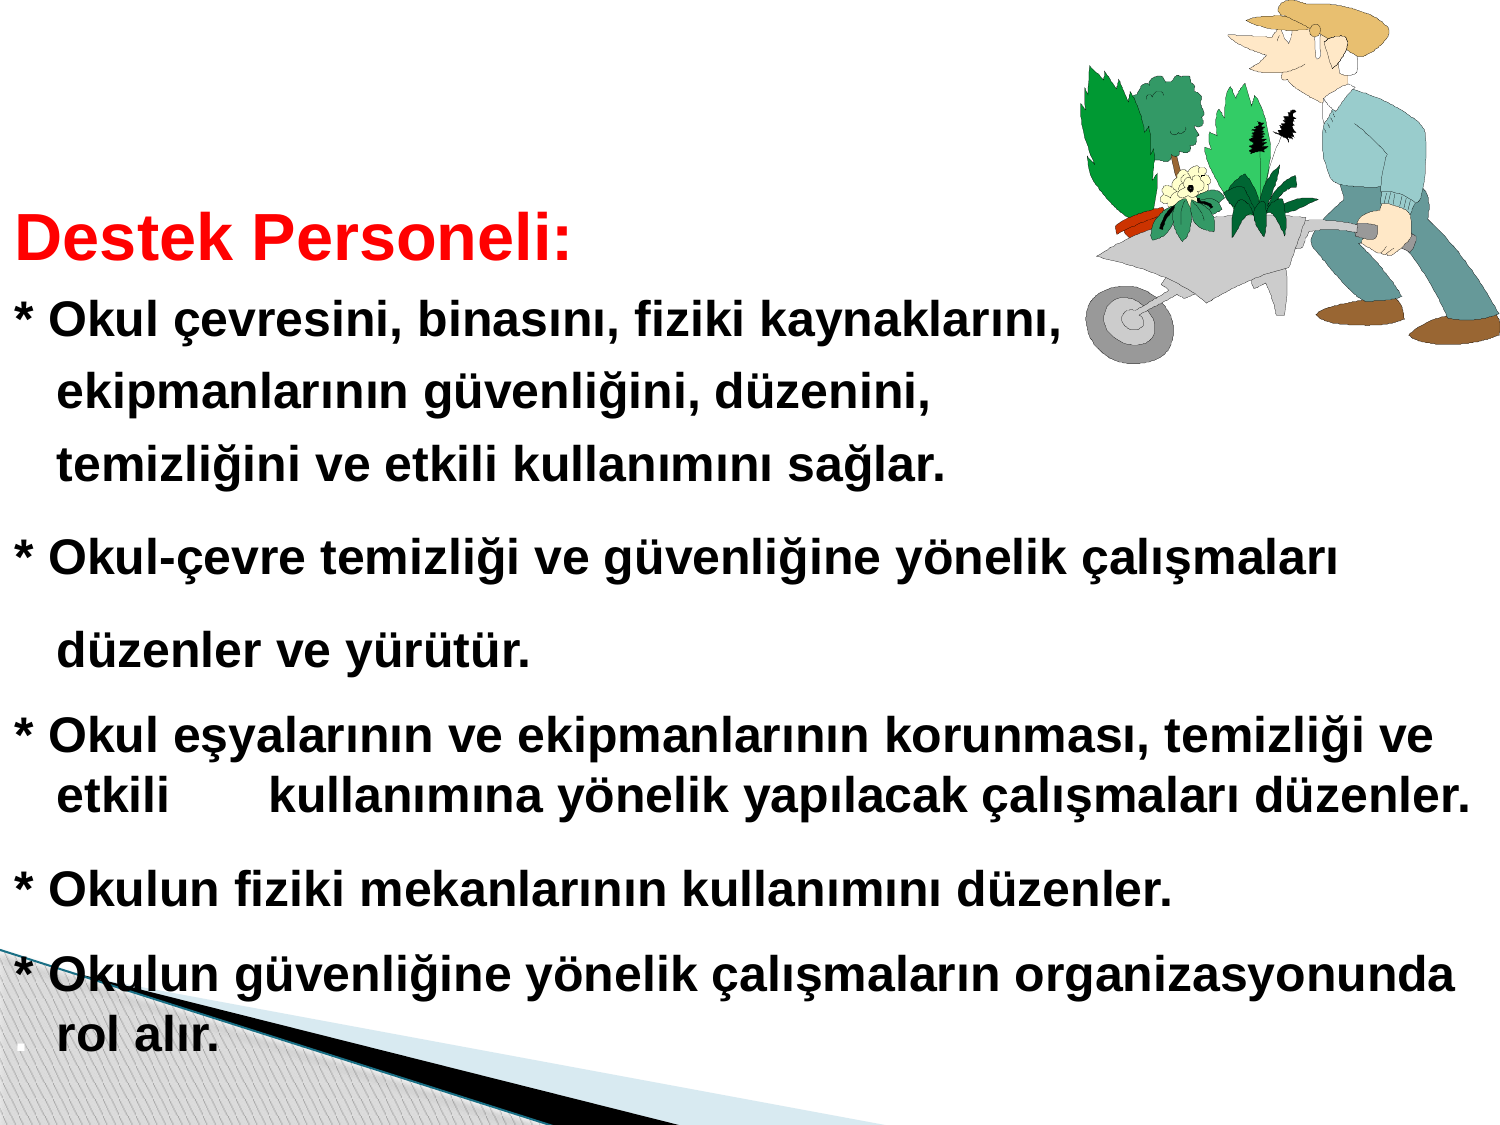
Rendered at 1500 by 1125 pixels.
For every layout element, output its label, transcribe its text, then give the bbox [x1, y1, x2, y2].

picture [1080, 0, 1500, 364]
text_box Destek Personeli: * Okul çevresini, binasını, fiziki kaynaklarını, ekipmanlarının güvenliğini, düzenini, temizliğini ve etkili kullanımını sağlar. * Okul-çevre temizliği ve güvenliğine yönelik çalışmaları düzenler ve yürütür. * Okul eşyalarının ve ekipmanlarının korunması, temizliği ve . etkili kullanımına yönelik yapılacak çalışmaları düzenler. * Okulun fiziki mekanlarının kullanımını düzenler. * Okulun güvenliğine yönelik çalışmaların organizasyonunda . . rol alır. [0, 66, 1500, 1069]
